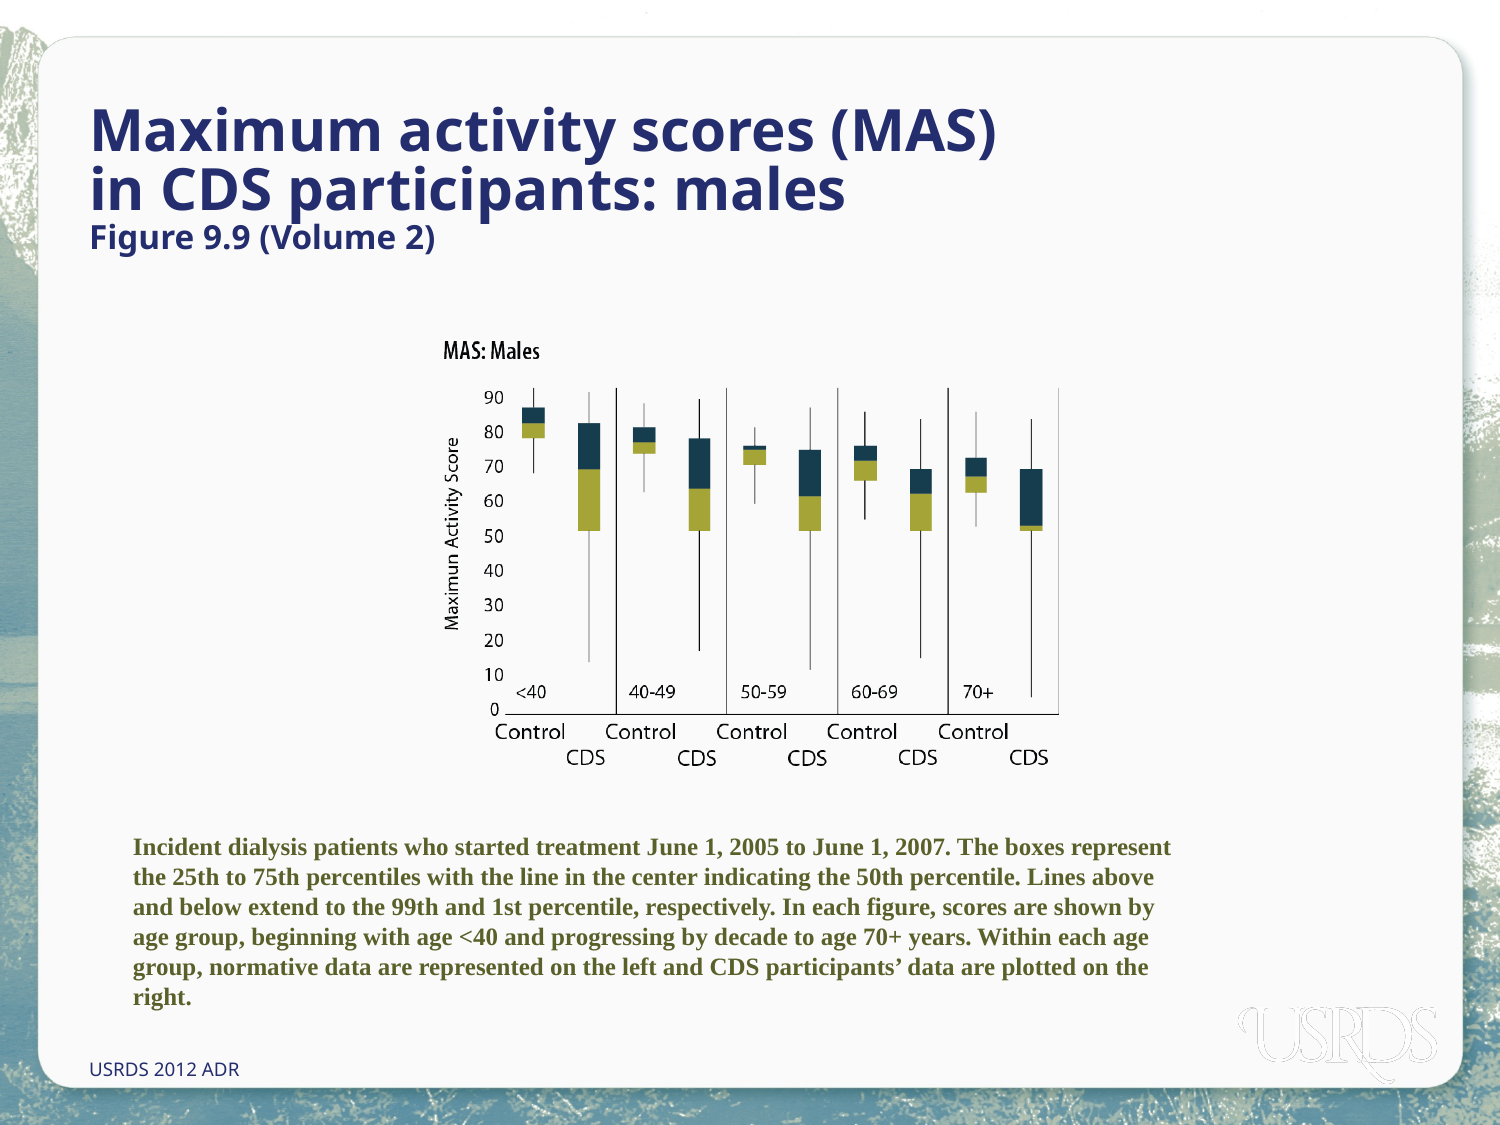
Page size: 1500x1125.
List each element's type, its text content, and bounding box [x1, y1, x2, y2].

title Maximum activity scores (MAS) in CDS participants: males Figure 9.9 (Volume 2) [74, 45, 1052, 264]
picture [0, 0, 1500, 1125]
list Incident dialysis patients who started treatment June 1, 2005 to June 1, 2007. The boxes represent the 25th to 75th percentiles with the line in the center indicating the 50th percentile. Lines above and below extend to the 99th and 1st percentile, respectively. In each figure, scores are shown by age group, beginning with age <40 and progressing by decade to age 70+ years. Within each age group, normative data are represented on the left and CDS participants’ data are plotted on the right. [132, 830, 1213, 905]
